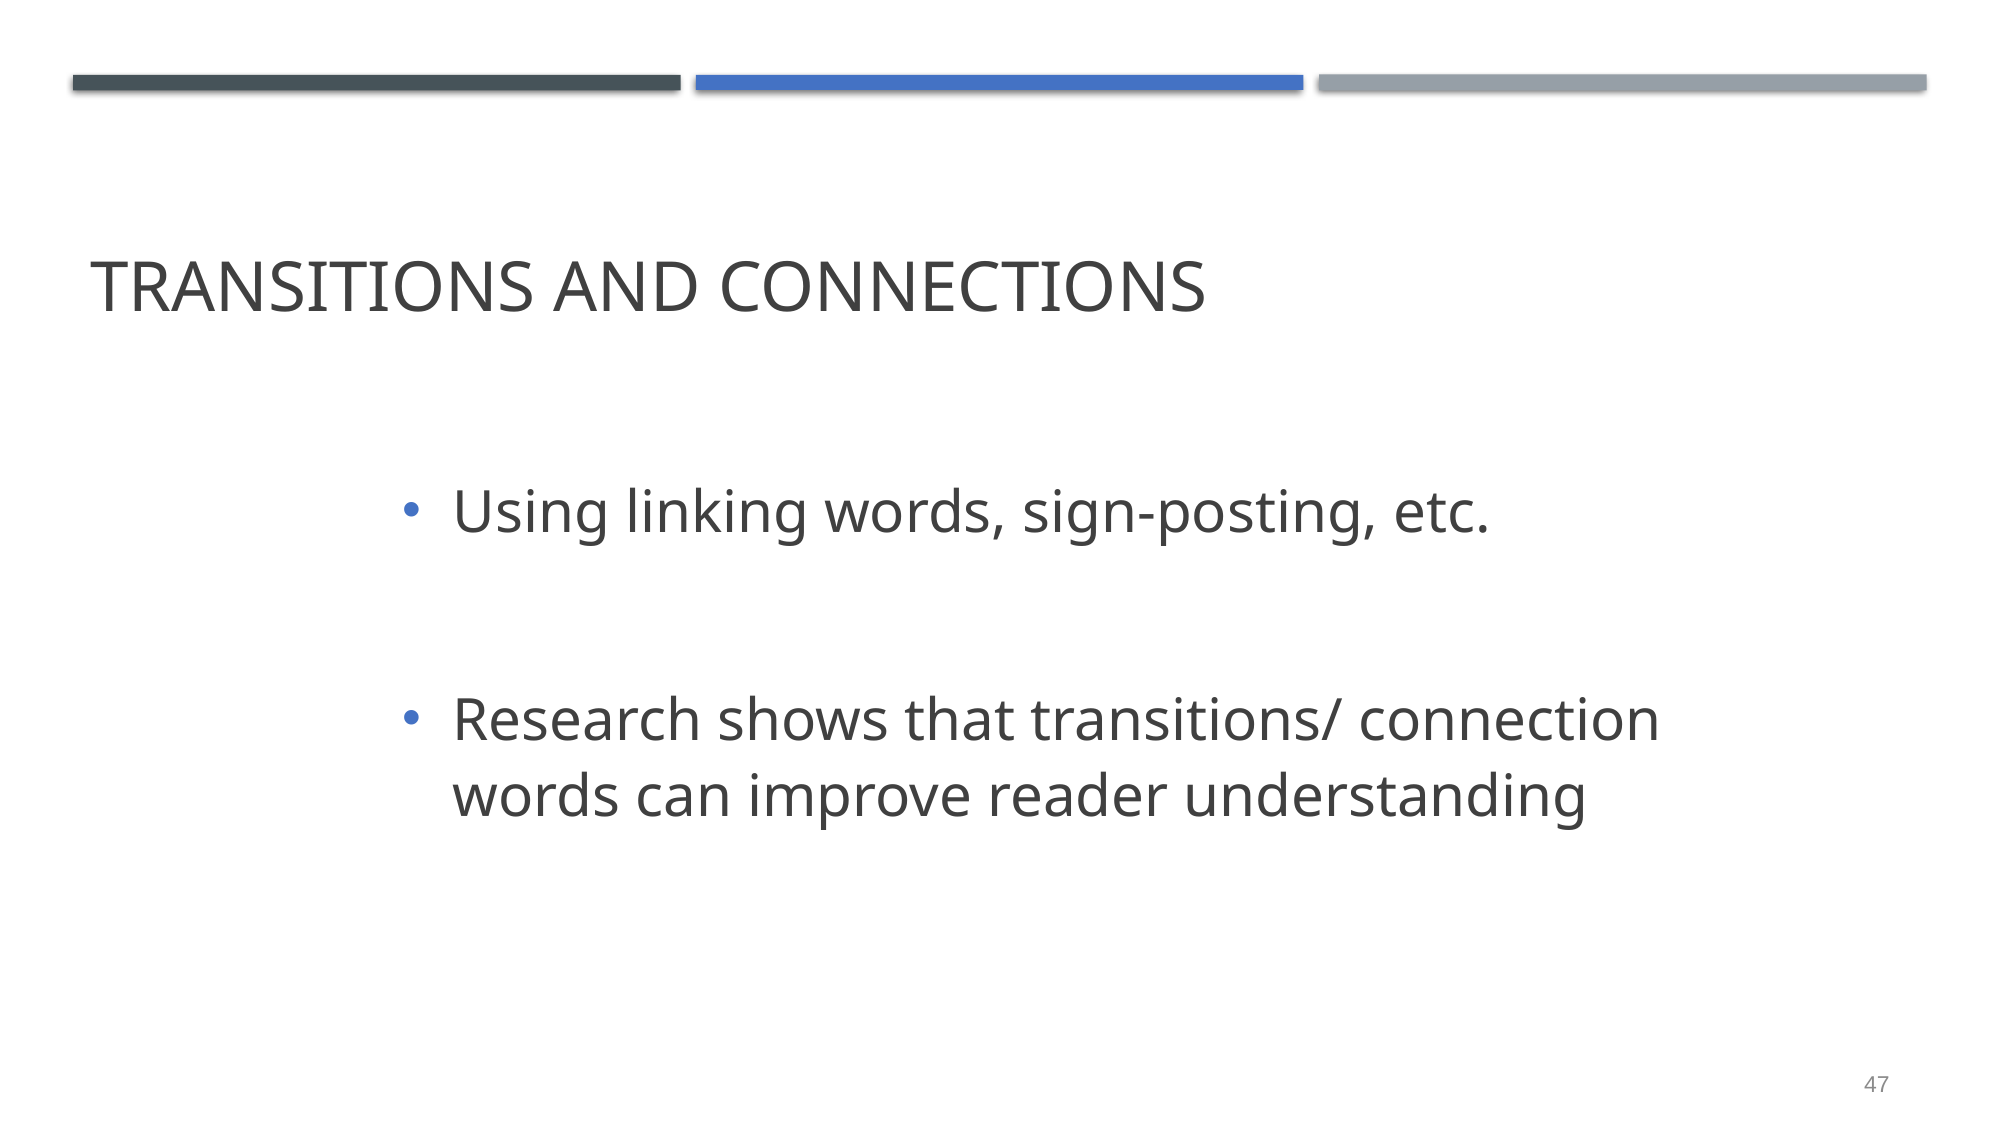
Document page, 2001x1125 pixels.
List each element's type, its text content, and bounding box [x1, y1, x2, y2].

slide_number 47 [1732, 1053, 1905, 1114]
list Using linking words, sign-posting, etc. Research shows that transitions/ connection words can improve reader understanding [334, 355, 1685, 1099]
title Transitions and Connections [75, 143, 1276, 333]
